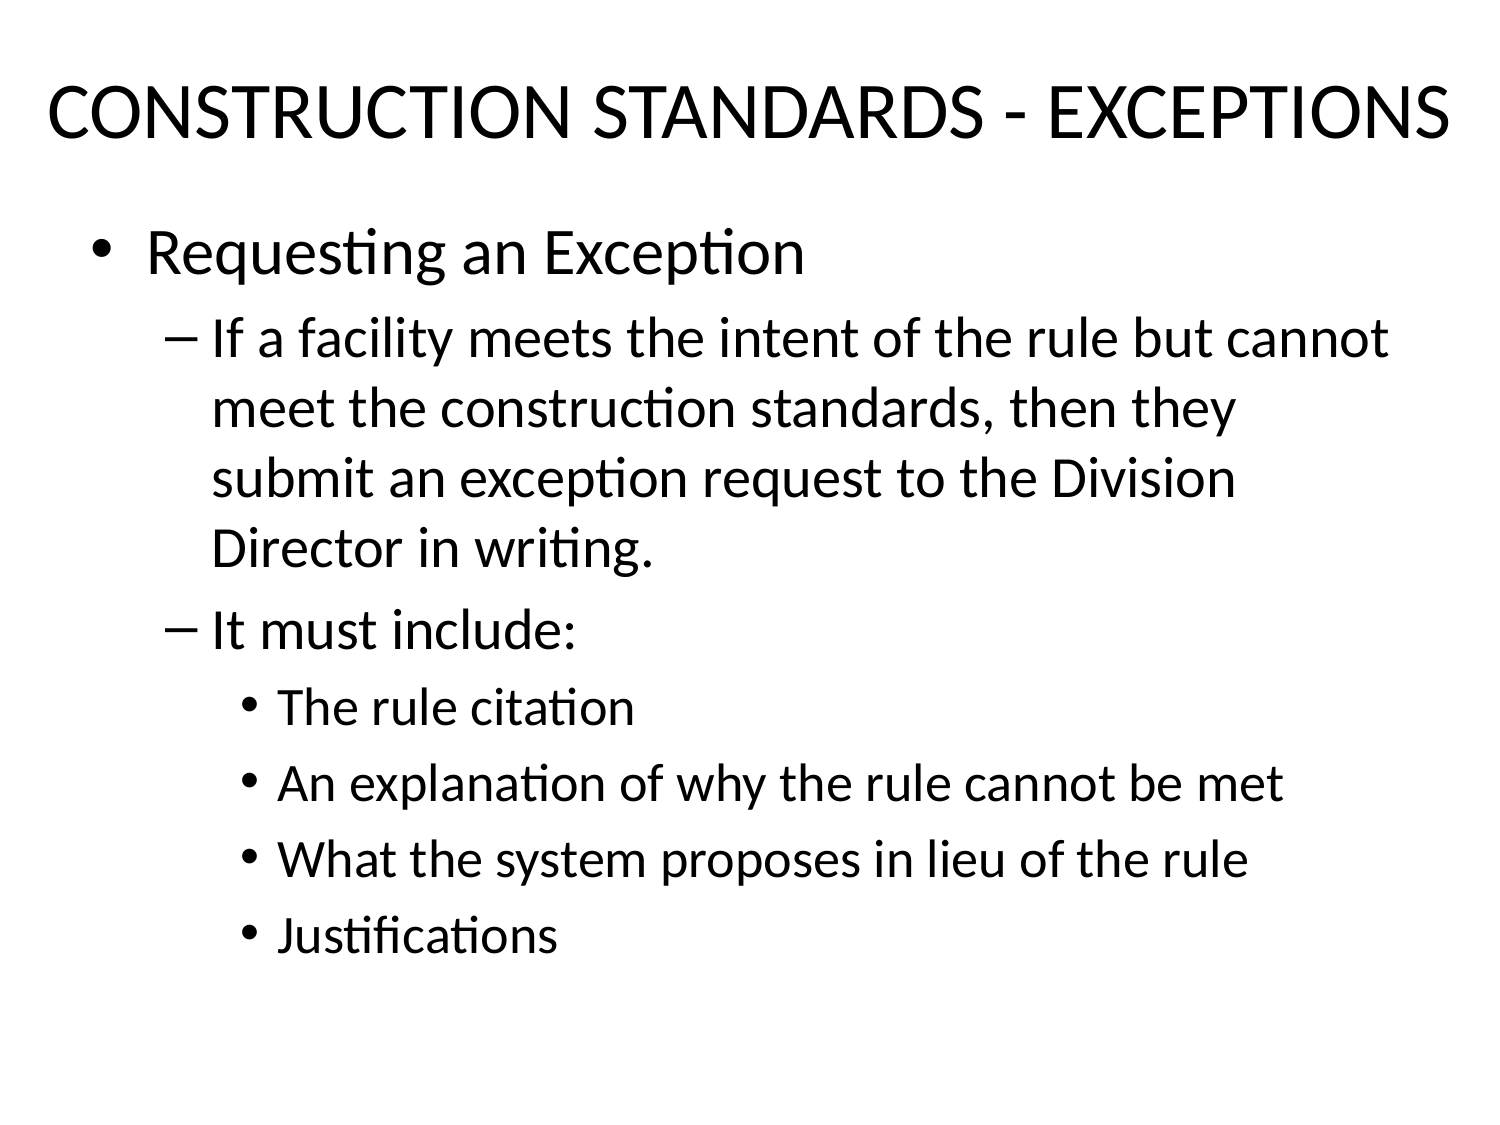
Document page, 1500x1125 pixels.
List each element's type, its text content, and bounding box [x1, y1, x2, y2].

title CONSTRUCTION STANDARDS - EXCEPTIONS [0, 12, 1500, 200]
list Requesting an Exception If a facility meets the intent of the rule but cannot meet the construction standards, then they submit an exception request to the Division Director in writing. It must include: The rule citation An explanation of why the rule cannot be met What the system proposes in lieu of the rule Justifications [75, 200, 1425, 1005]
